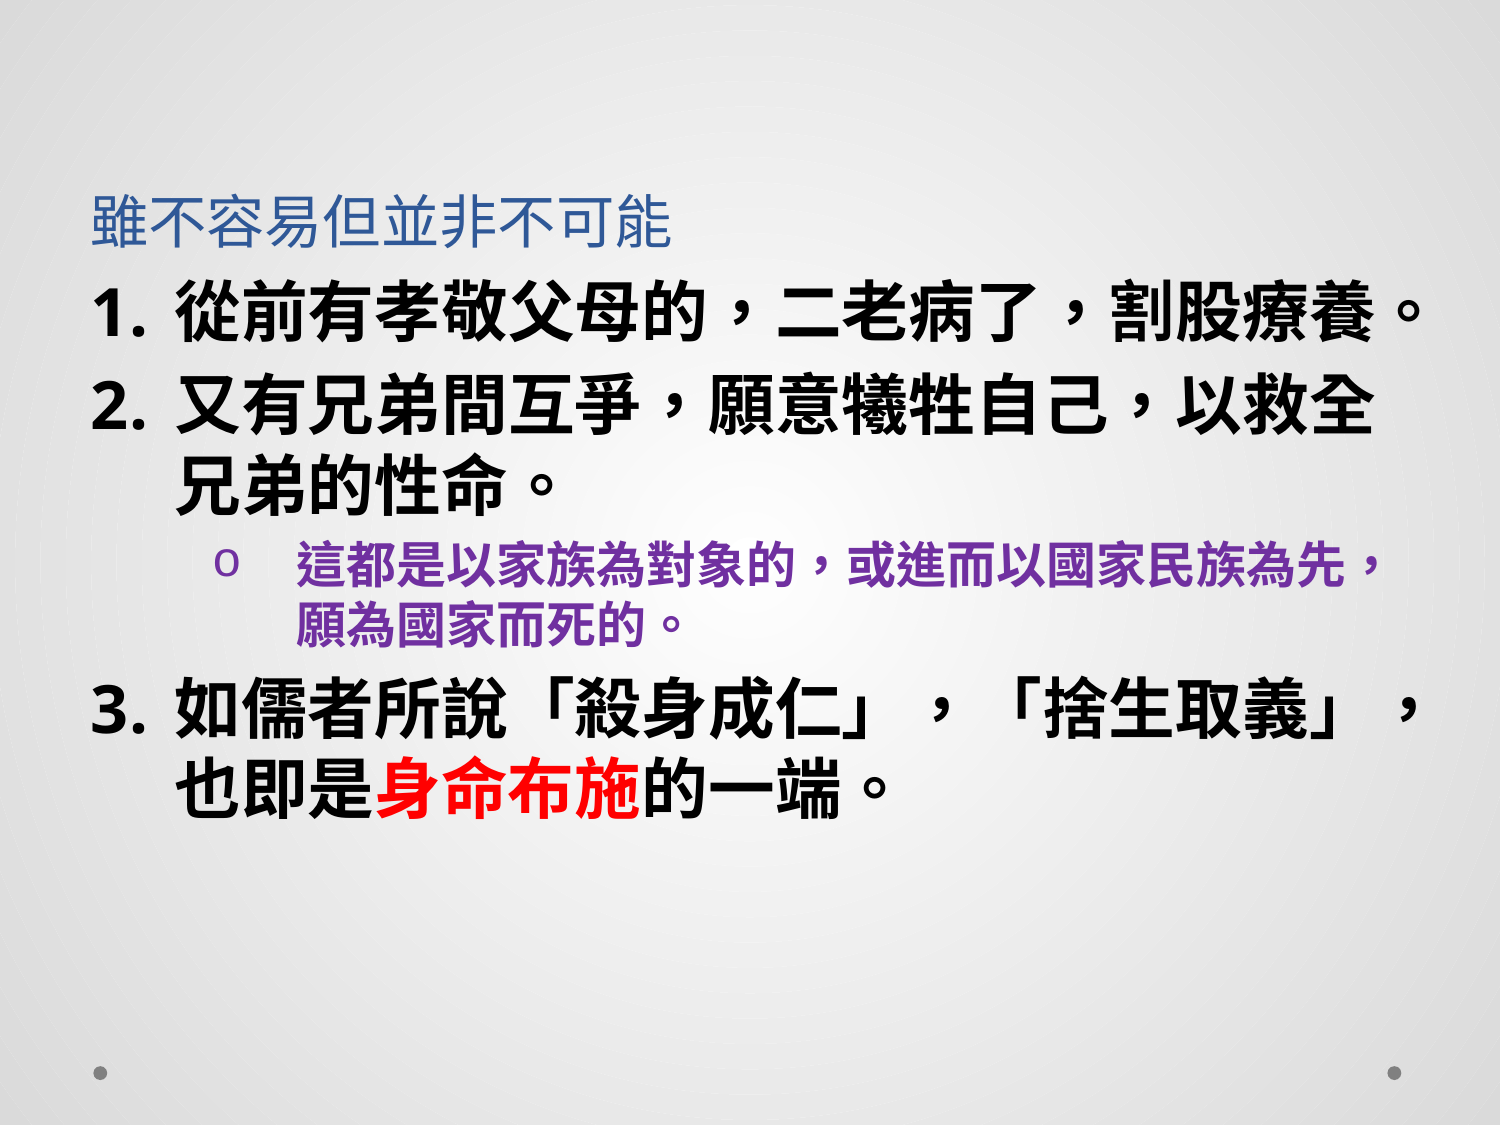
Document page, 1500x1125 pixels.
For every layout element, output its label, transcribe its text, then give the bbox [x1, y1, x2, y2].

title 雖不容易但並非不可能 [75, 0, 1425, 262]
list 從前有孝敬父母的，二老病了，割股療養。 又有兄弟間互爭，願意犧牲自己，以救全兄弟的性命。 這都是以家族為對象的，或進而以國家民族為先，願為國家而死的。 如儒者所說「殺身成仁」，「捨生取義」，也即是身命布施的一端。 [75, 262, 1425, 1059]
